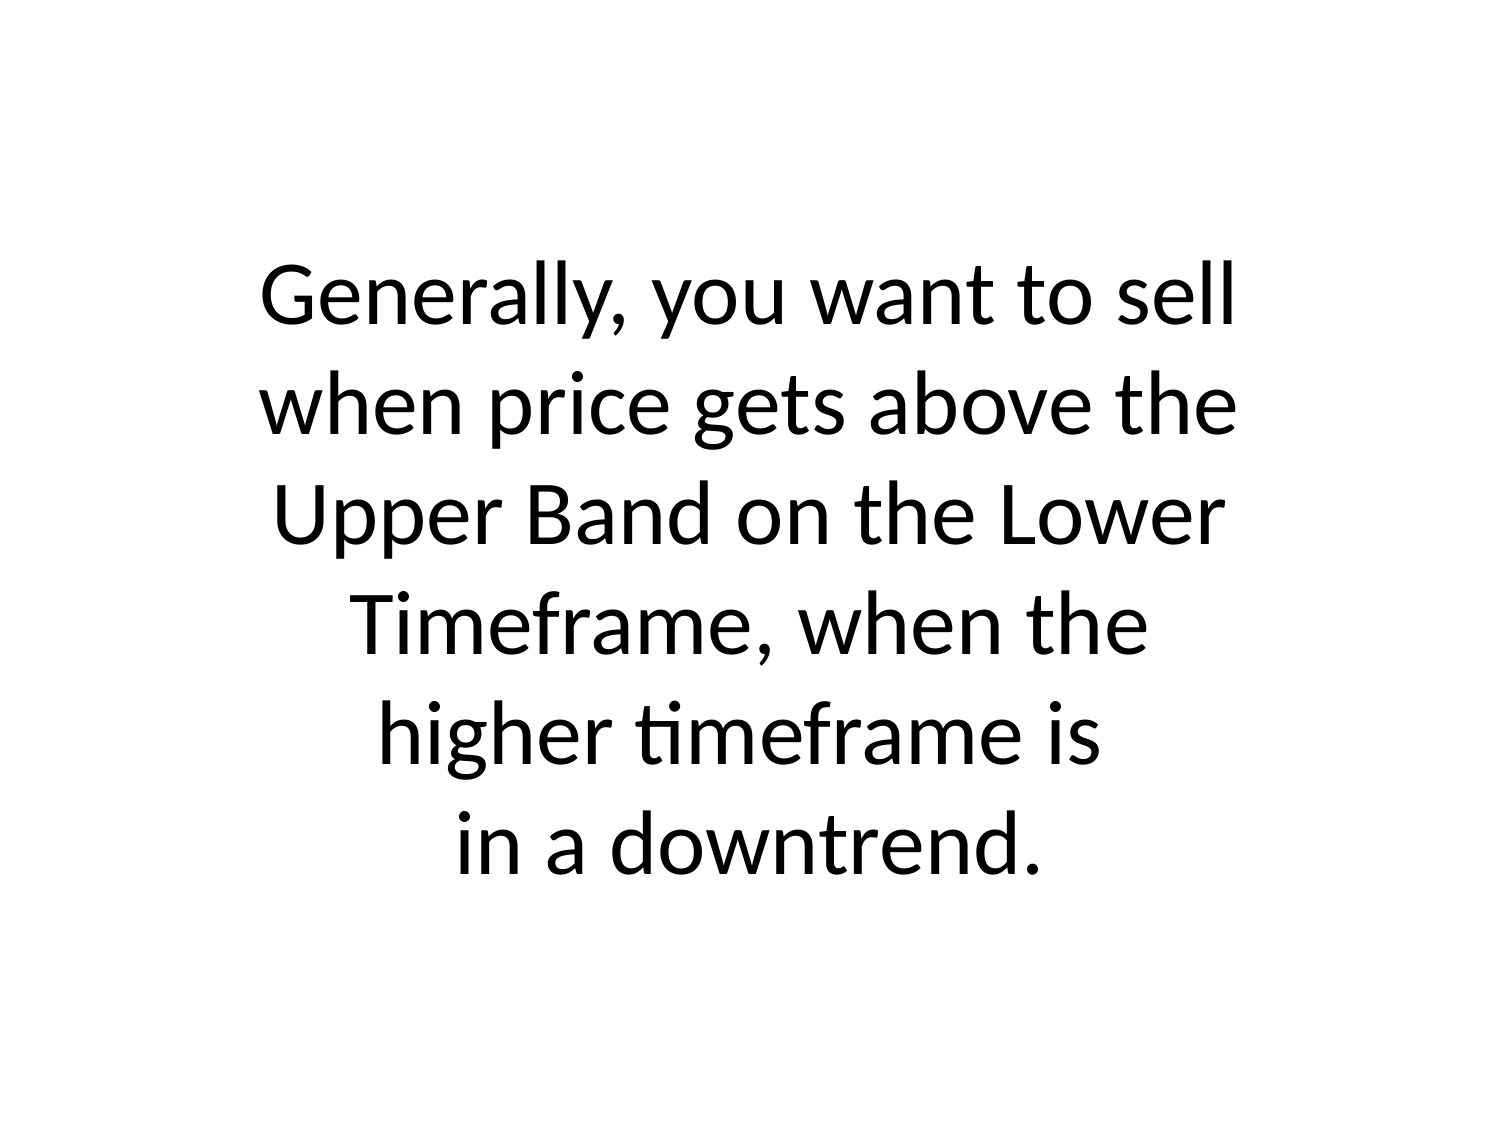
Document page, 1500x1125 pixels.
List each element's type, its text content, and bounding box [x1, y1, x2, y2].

title Generally, you want to sell when price gets above the Upper Band on the Lower Timeframe, when the higher timeframe is in a downtrend. [0, 0, 1500, 1125]
